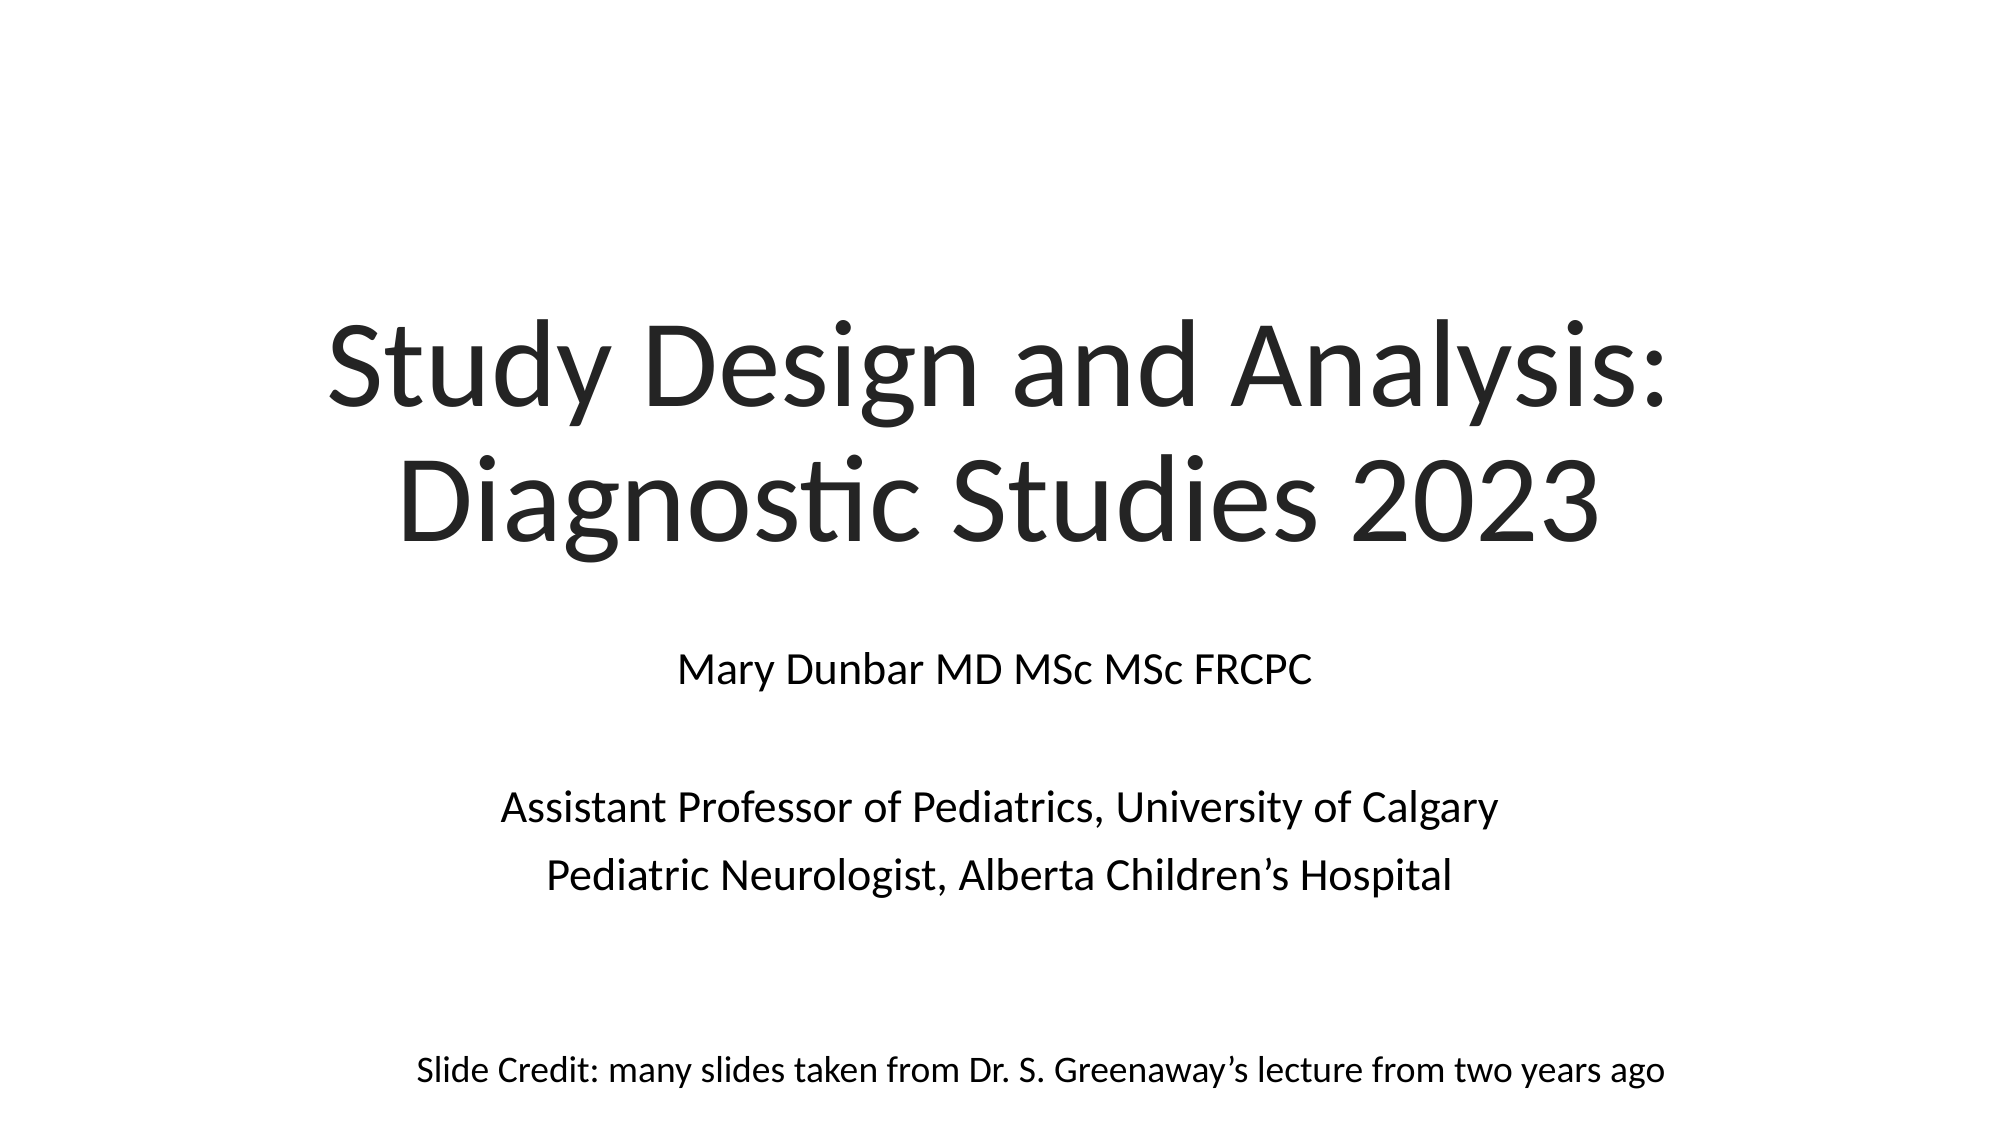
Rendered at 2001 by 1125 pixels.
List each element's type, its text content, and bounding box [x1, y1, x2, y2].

text_box Slide Credit: many slides taken from Dr. S. Greenaway’s lecture from two years ago [401, 1037, 1682, 1097]
title Study Design and Analysis: Diagnostic Studies 2023 [249, 184, 1750, 576]
subtitle Mary Dunbar MD MSc MSc FRCPC Assistant Professor of Pediatrics, University of Calgary Pediatric Neurologist, Alberta Children’s Hospital [249, 637, 1750, 909]
